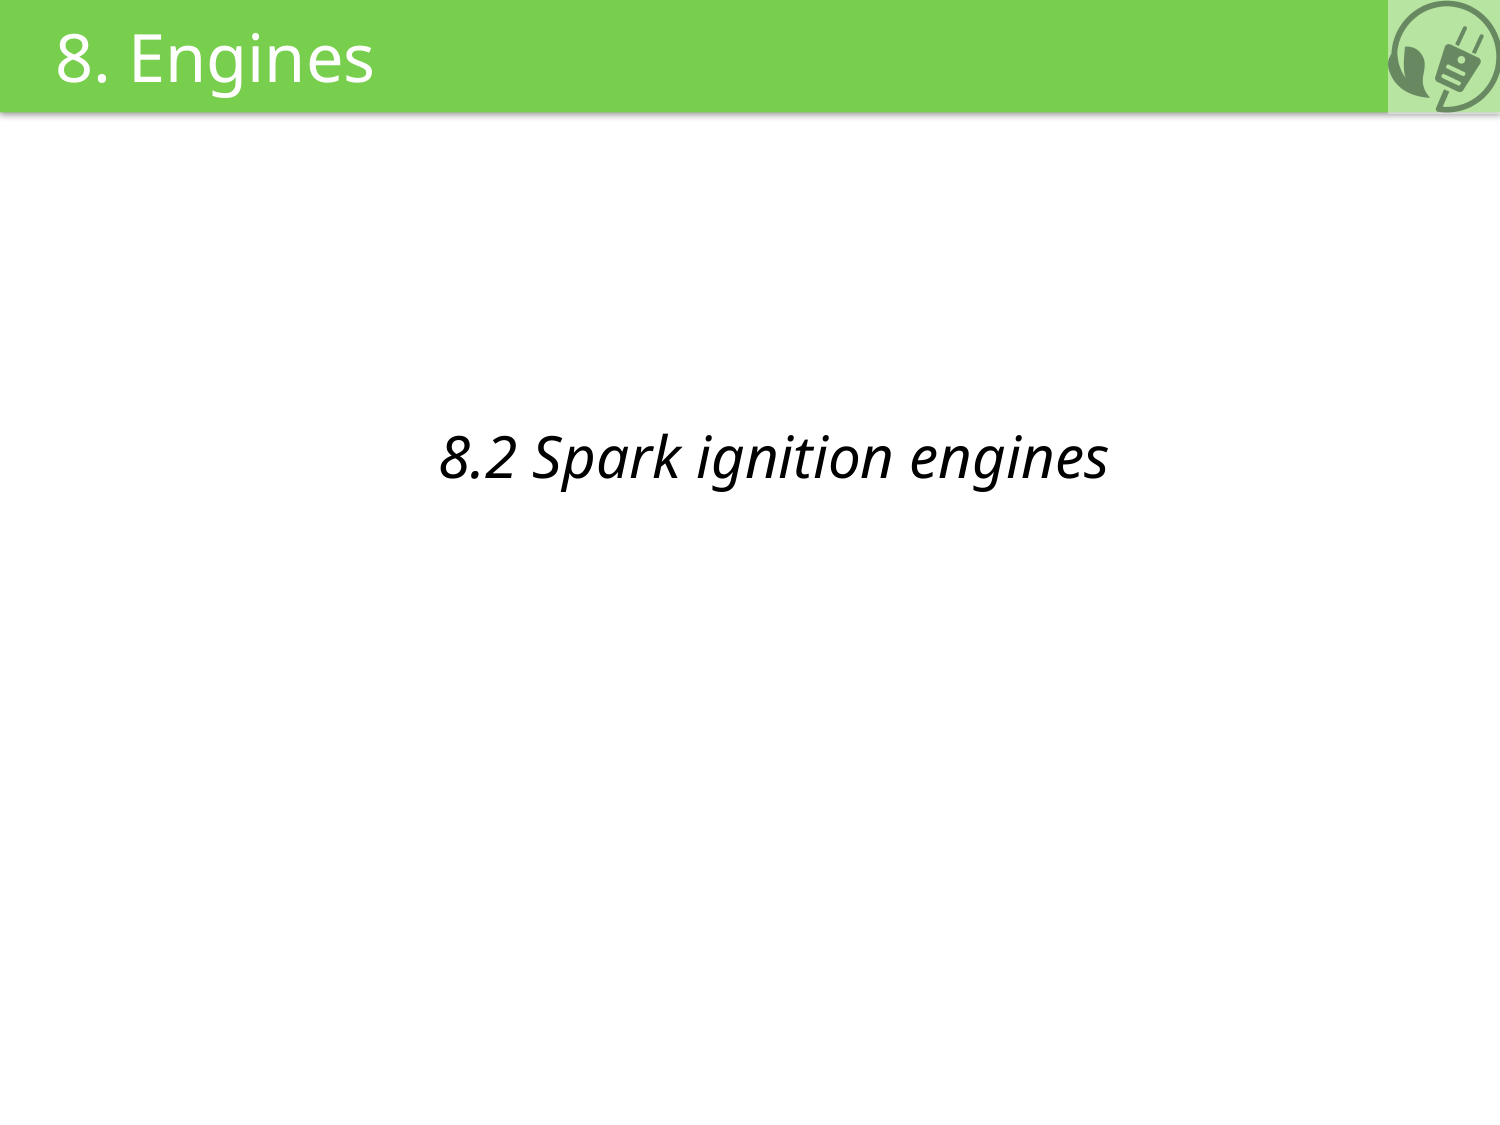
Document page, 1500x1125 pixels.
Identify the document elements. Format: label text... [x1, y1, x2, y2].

text_box 8.2 Spark ignition engines [37, 413, 1436, 568]
picture [1387, 0, 1500, 115]
text_box [0, 0, 1385, 113]
text_box 8. Engines [40, 8, 392, 103]
